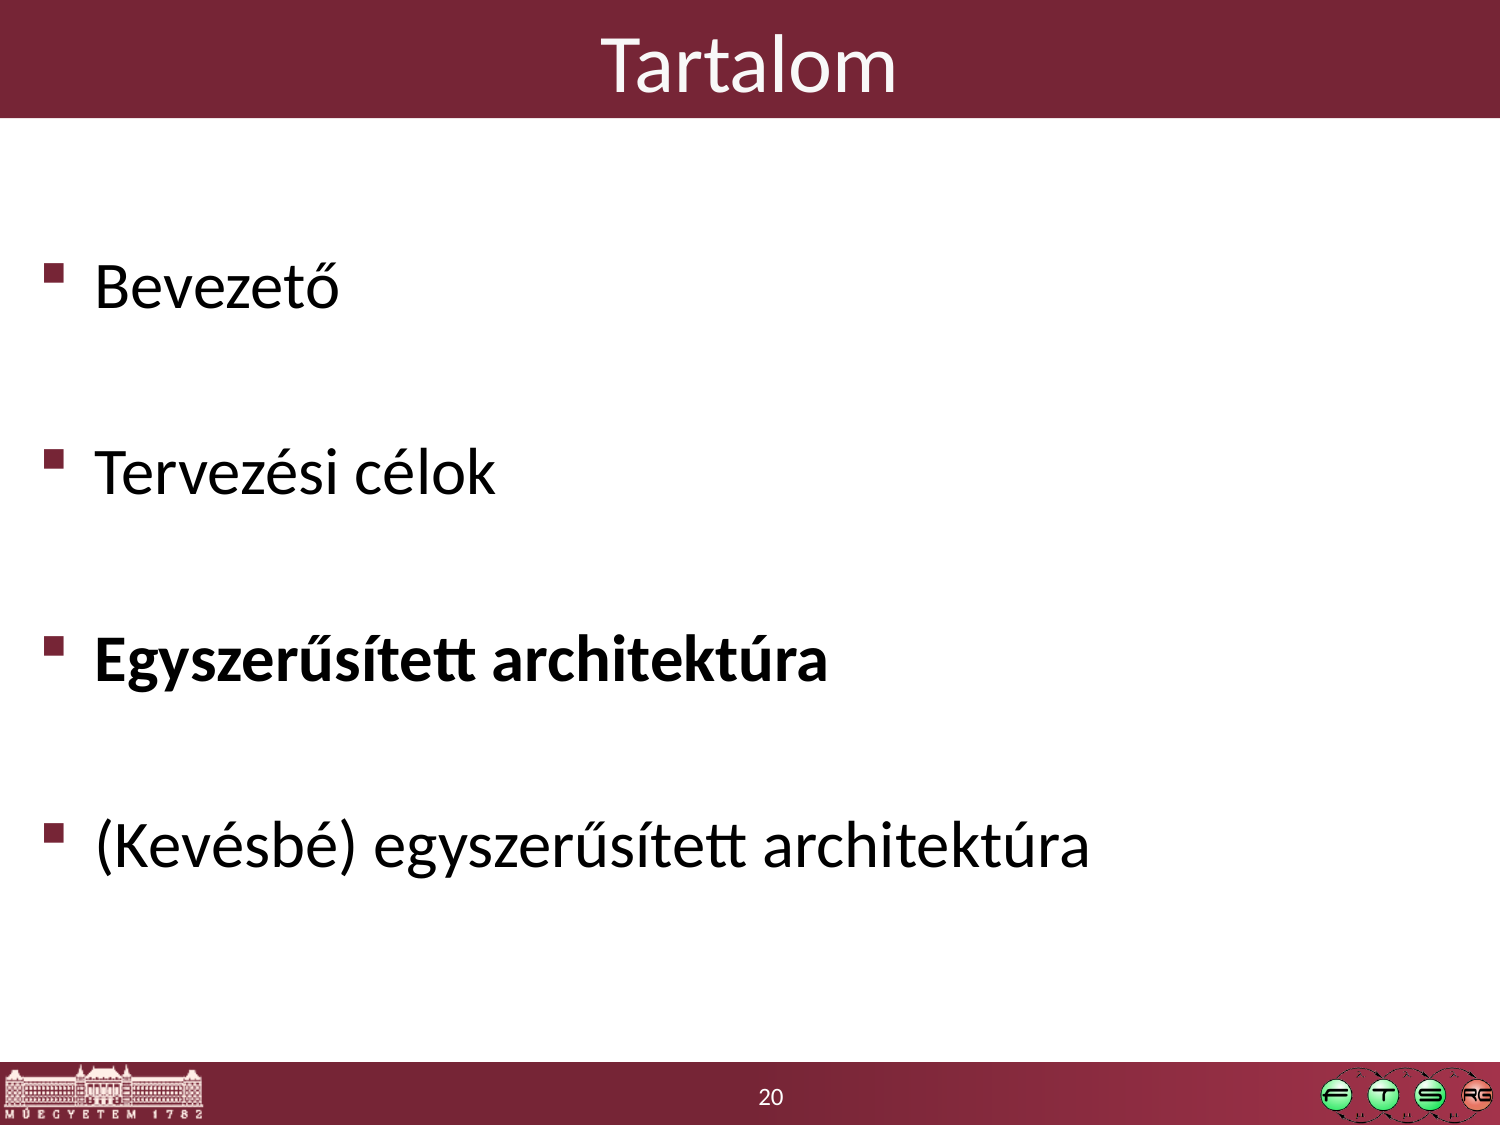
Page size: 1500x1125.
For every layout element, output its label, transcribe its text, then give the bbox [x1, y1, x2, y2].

picture [0, 1063, 209, 1123]
picture [1318, 1065, 1494, 1125]
list Bevezető Tervezési célok Egyszerűsített architektúra (Kevésbé) egyszerűsített architektúra [23, 140, 1477, 1048]
slide_number 20 [527, 1066, 1015, 1125]
title Tartalom [0, 0, 1500, 119]
